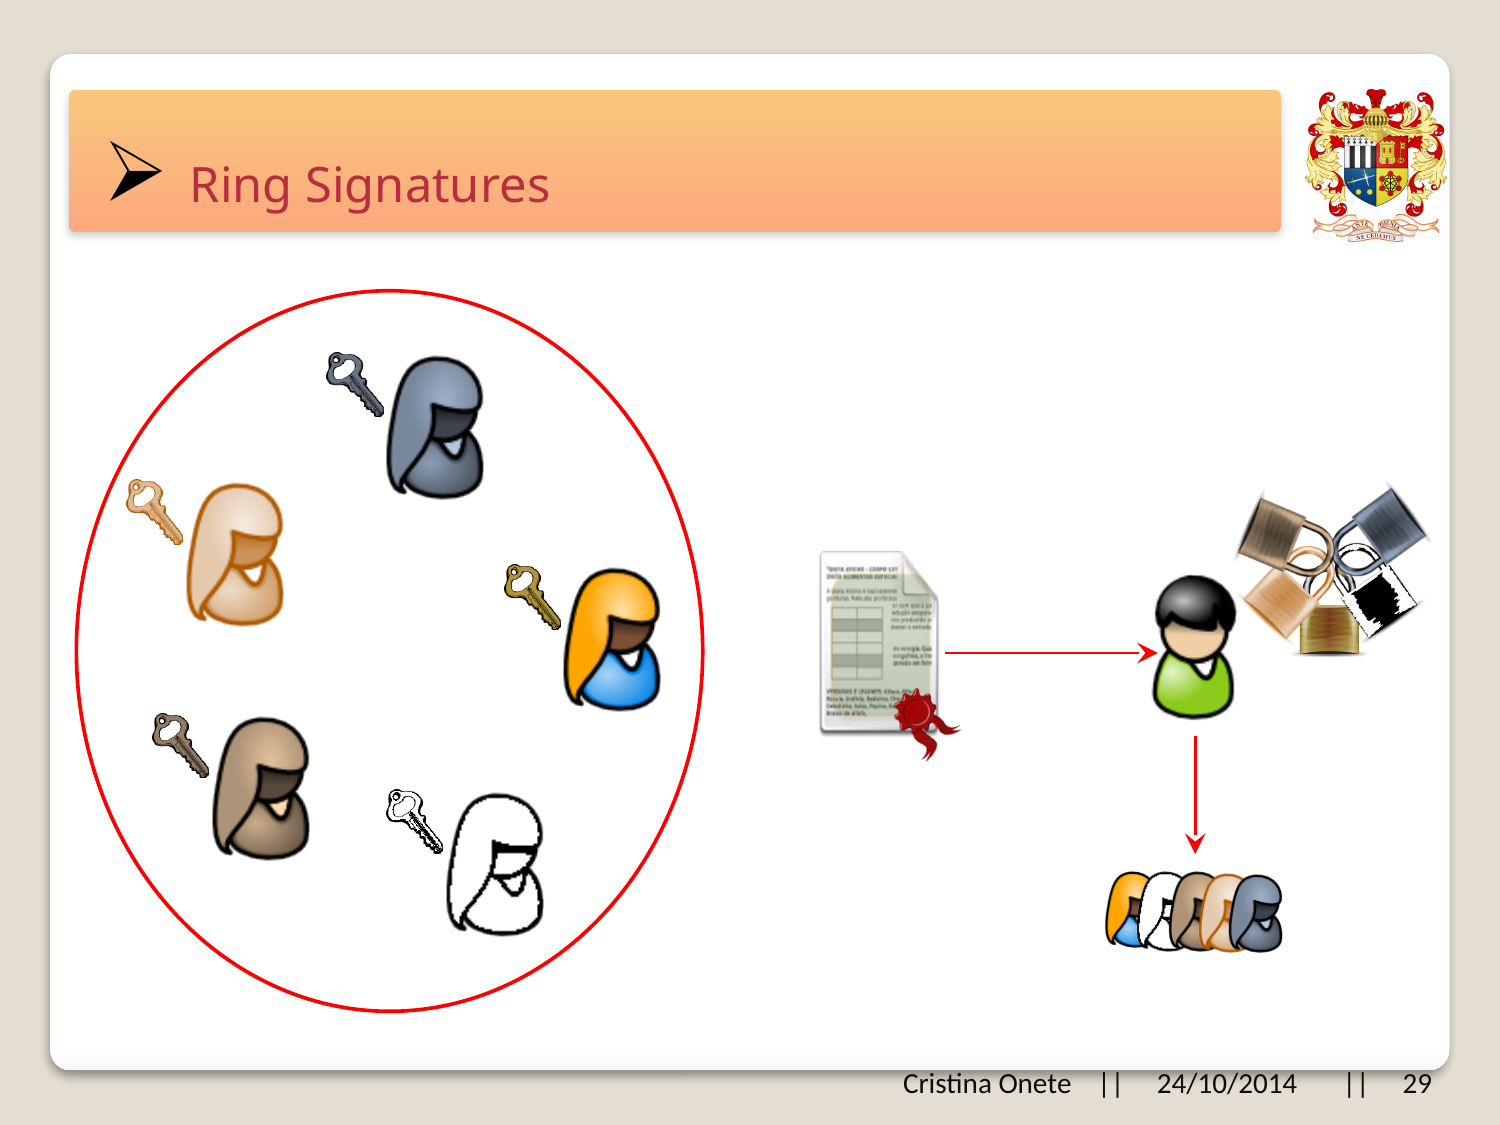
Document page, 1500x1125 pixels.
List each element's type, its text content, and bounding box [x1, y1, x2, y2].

picture [1092, 869, 1299, 956]
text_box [326, 352, 514, 504]
picture [808, 551, 962, 763]
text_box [125, 479, 314, 632]
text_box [152, 713, 340, 865]
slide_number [803, 1046, 1447, 1107]
picture [1120, 490, 1420, 723]
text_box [503, 564, 692, 717]
title Ring Signatures [175, 146, 1282, 220]
picture [1305, 89, 1447, 242]
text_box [385, 789, 574, 941]
text_box [72, 287, 707, 1015]
